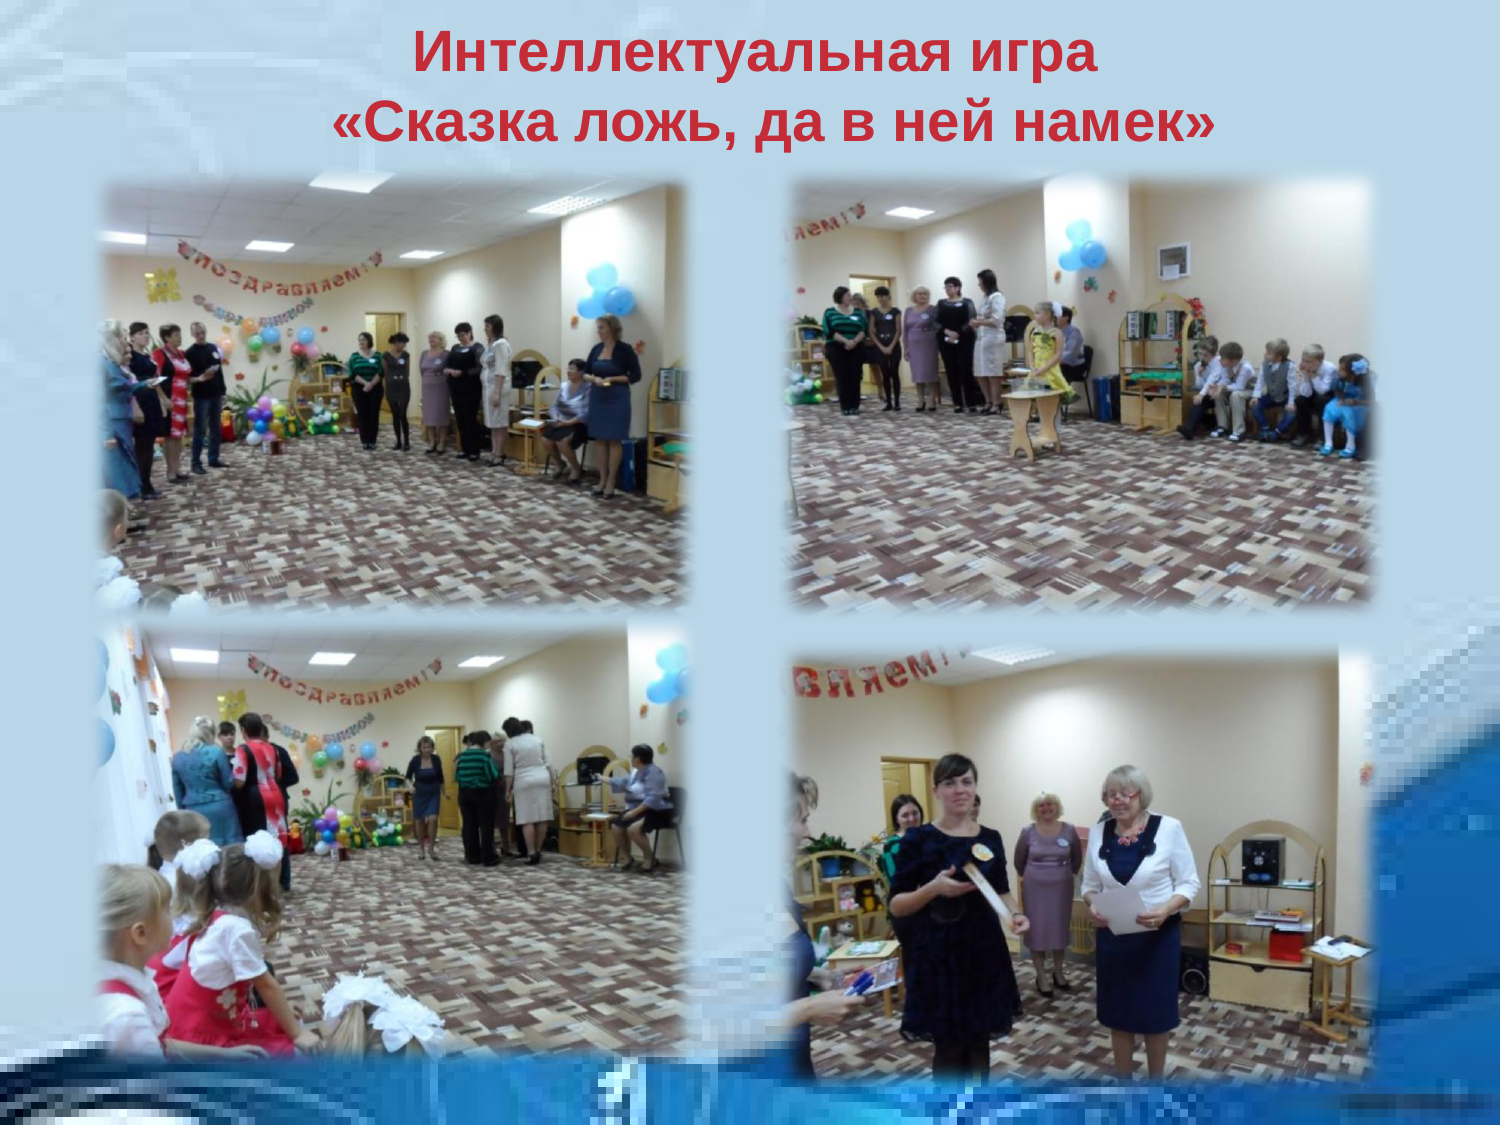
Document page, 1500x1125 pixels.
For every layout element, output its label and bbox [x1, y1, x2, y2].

picture [87, 162, 701, 1073]
list [0, 0, 1500, 1125]
picture [774, 162, 1388, 623]
picture [774, 637, 1388, 1098]
